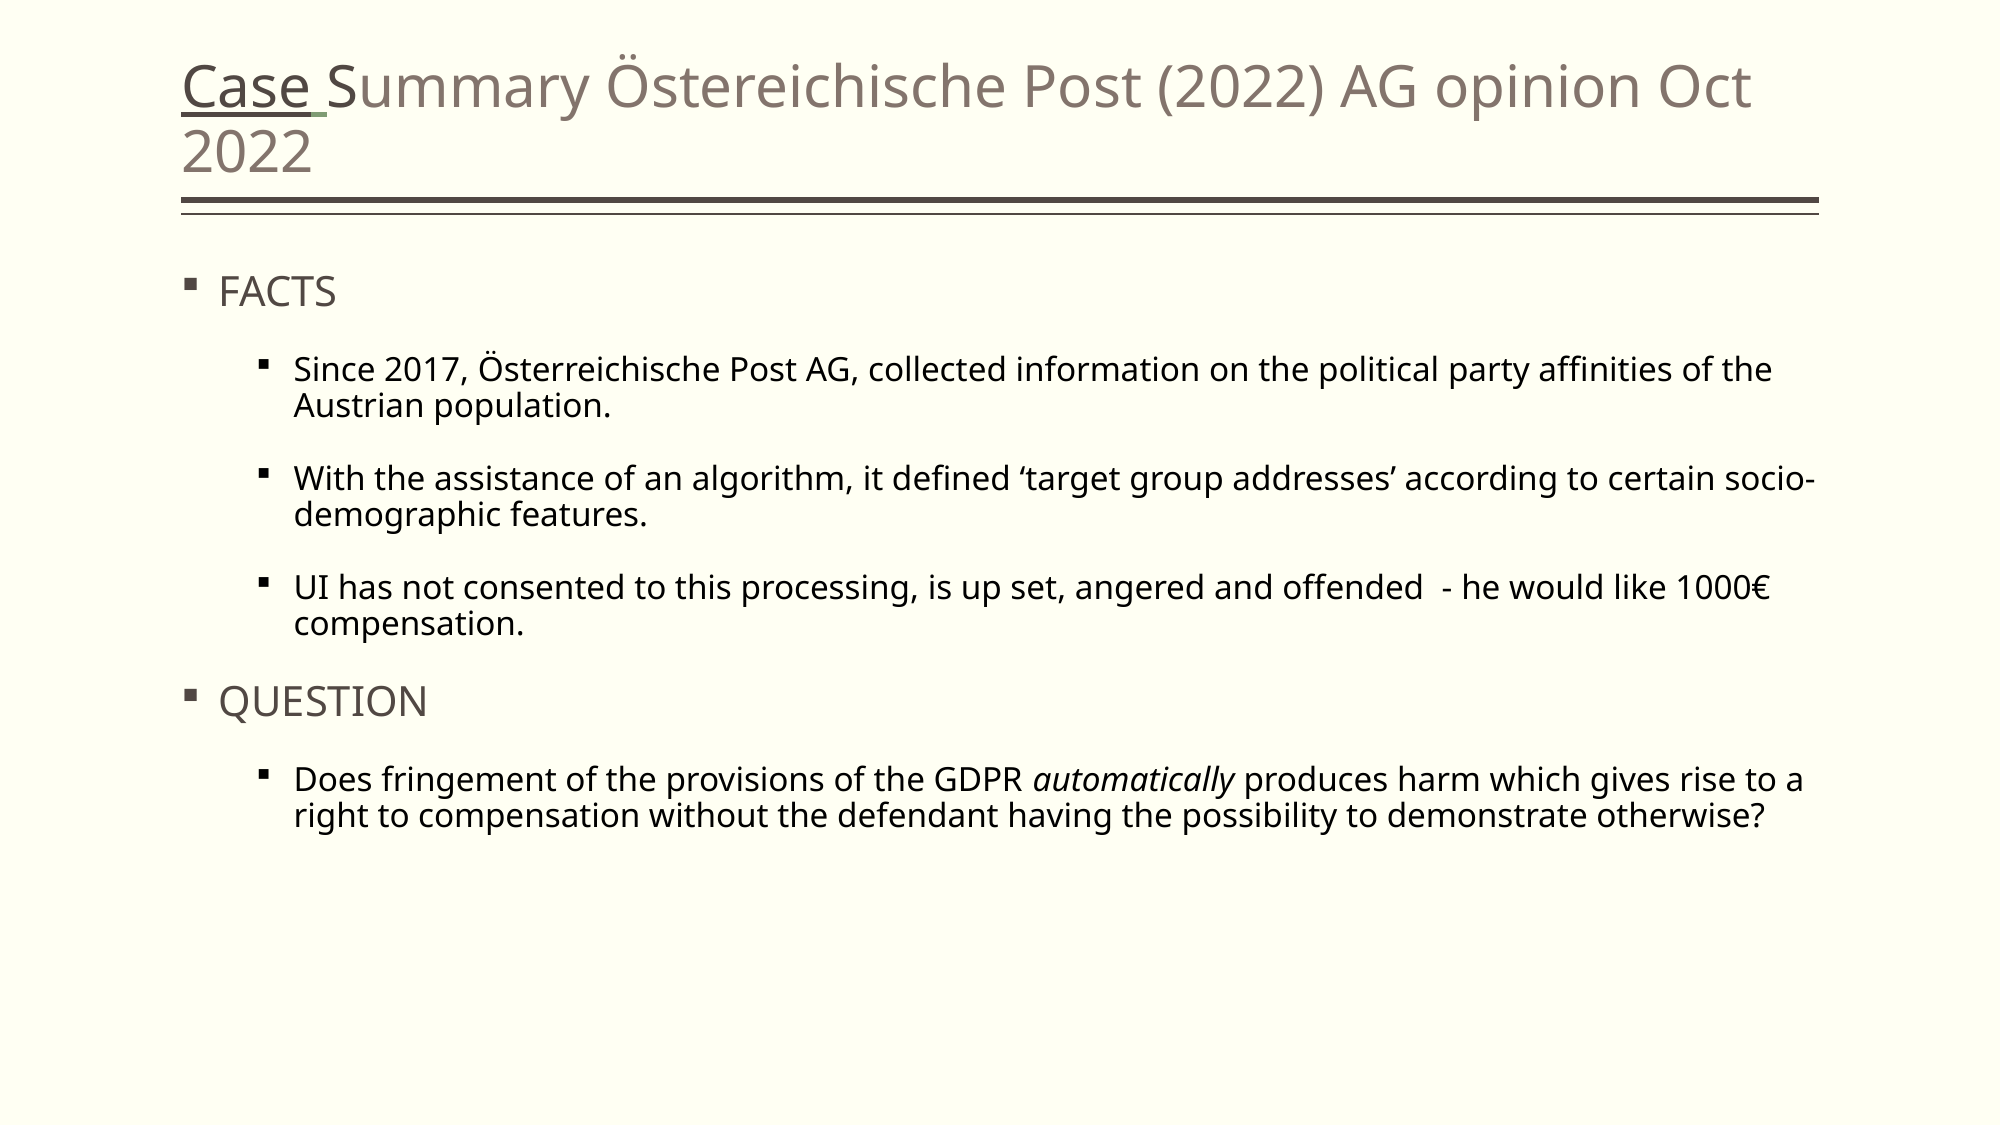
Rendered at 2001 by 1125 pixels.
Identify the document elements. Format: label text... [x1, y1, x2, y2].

list FACTS Since 2017, Österreichische Post AG, collected information on the political party affinities of the Austrian population. With the assistance of an algorithm, it defined ‘target group addresses’ according to certain socio-demographic features. UI has not consented to this processing, is up set, angered and offended - he would like 1000€ compensation. QUESTION Does fringement of the provisions of the GDPR automatically produces harm which gives rise to a right to compensation without the defendant having the possibility to demonstrate otherwise? [181, 262, 1819, 1013]
title Case Summary Östereichische Post (2022) AG opinion Oct 2022 [181, 12, 1819, 193]
